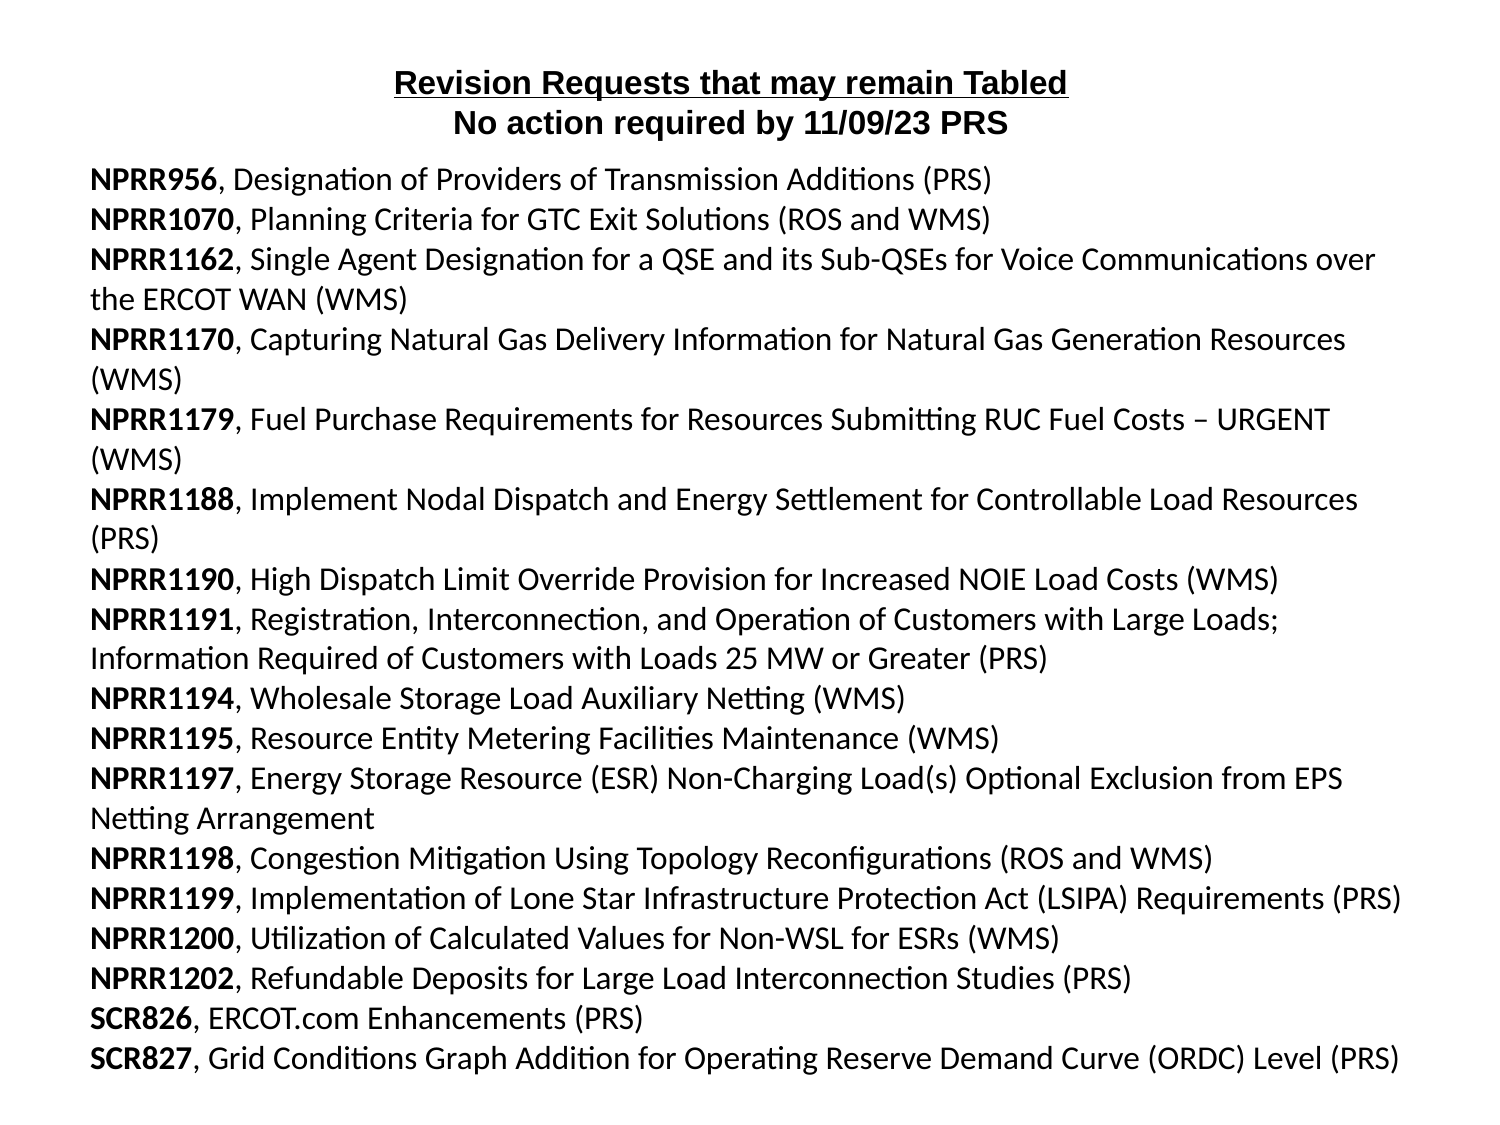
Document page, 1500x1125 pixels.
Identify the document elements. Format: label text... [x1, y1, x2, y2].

title Revision Requests that may remain Tabled No action required by 11/09/23 PRS [75, 62, 1388, 149]
subtitle NPRR956, Designation of Providers of Transmission Additions (PRS) NPRR1070, Planning Criteria for GTC Exit Solutions (ROS and WMS) NPRR1162, Single Agent Designation for a QSE and its Sub-QSEs for Voice Communications over the ERCOT WAN (WMS) NPRR1170, Capturing Natural Gas Delivery Information for Natural Gas Generation Resources (WMS) NPRR1179, Fuel Purchase Requirements for Resources Submitting RUC Fuel Costs – URGENT (WMS) NPRR1188, Implement Nodal Dispatch and Energy Settlement for Controllable Load Resources (PRS) NPRR1190, High Dispatch Limit Override Provision for Increased NOIE Load Costs (WMS) NPRR1191, Registration, Interconnection, and Operation of Customers with Large Loads; Information Required of Customers with Loads 25 MW or Greater (PRS) NPRR1194, Wholesale Storage Load Auxiliary Netting (WMS) NPRR1195, Resource Entity Metering Facilities Maintenance (WMS) NPRR1197, Energy Storage Resource (ESR) Non-Charging Load(s) Optional Exclusion from EPS Netting Arrangement NPRR1198, Congestion Mitigation Using Topology Reconfigurations (ROS and WMS) NPRR1199, Implementation of Lone Star Infrastructure Protection Act (LSIPA) Requirements (PRS) NPRR1200, Utilization of Calculated Values for Non-WSL for ESRs (WMS) NPRR1202, Refundable Deposits for Large Load Interconnection Studies (PRS) SCR826, ERCOT.com Enhancements (PRS) SCR827, Grid Conditions Graph Addition for Operating Reserve Demand Curve (ORDC) Level (PRS) [75, 149, 1438, 1063]
